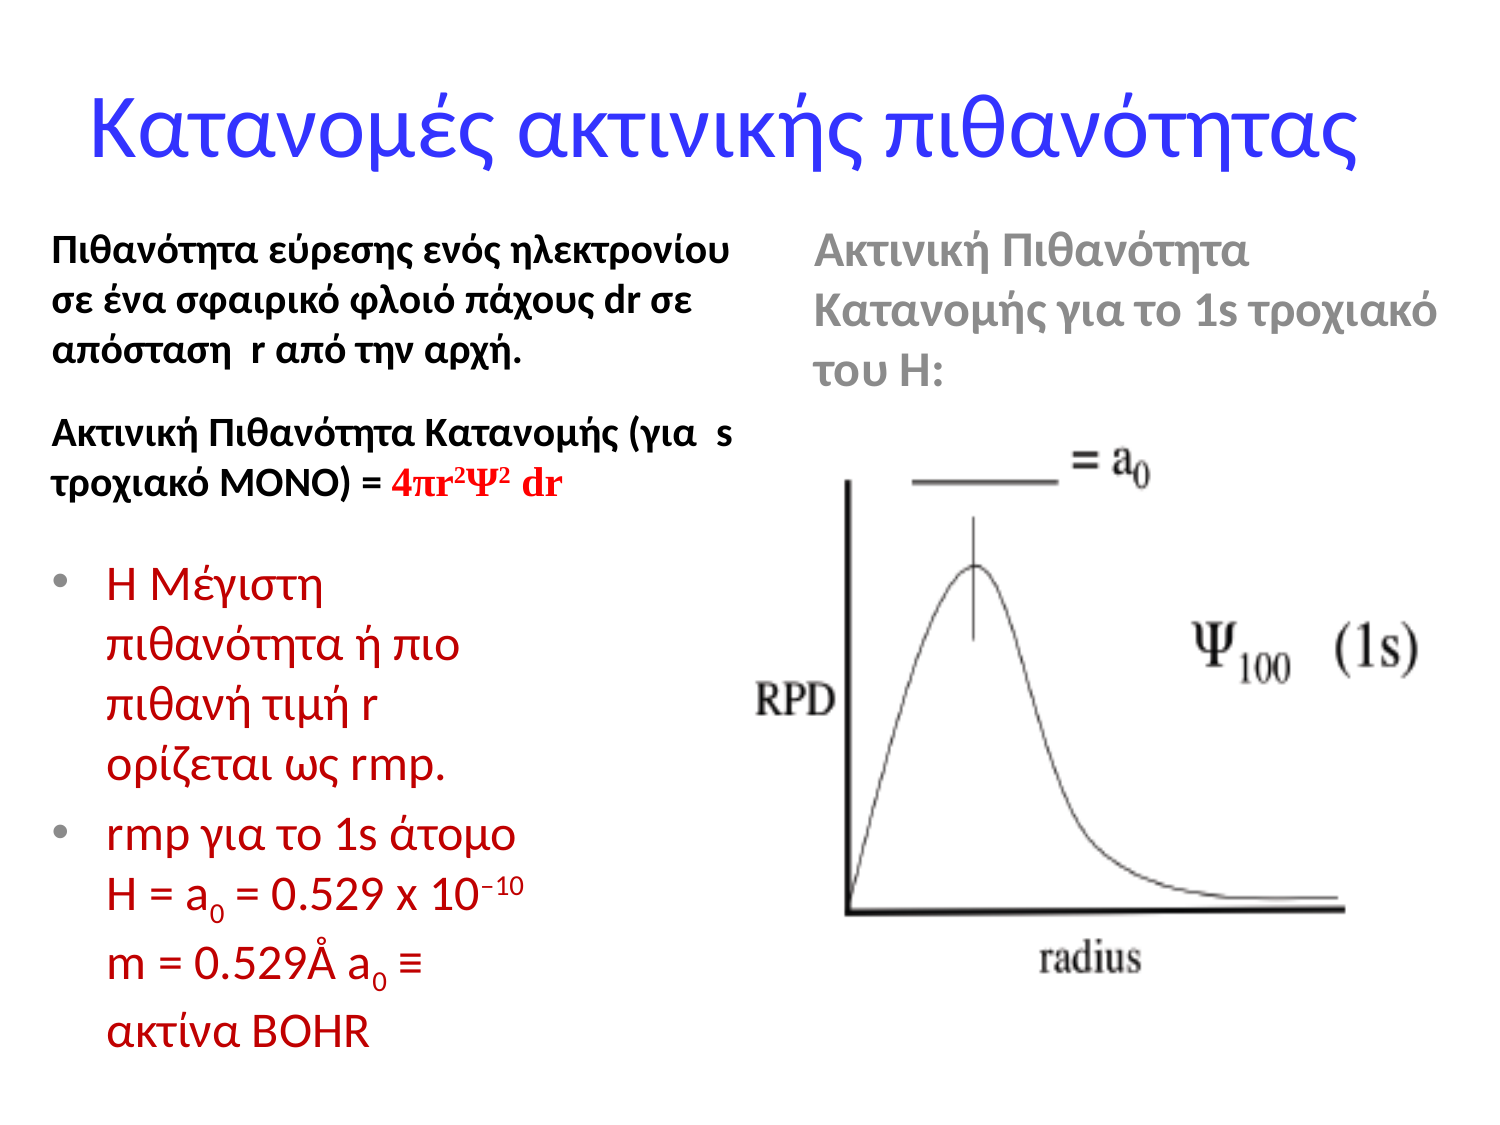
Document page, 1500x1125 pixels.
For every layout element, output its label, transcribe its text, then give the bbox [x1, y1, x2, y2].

text_box Ακτινική Πιθανότητα Κατανομής για το 1s τροχιακό του Η: [800, 298, 1463, 404]
text_box Πιθανότητα εύρεσης ενός ηλεκτρονίου σε ένα σφαιρικό φλοιό πάχους dr σε απόσταση r από την αρχή. Ακτινική Πιθανότητα Κατανομής (για s τροχιακό ΜΟΝΟ) = 4πr2Ψ2 dr [36, 294, 780, 513]
text_box Η Μέγιστη πιθανότητα ή πιο πιθανή τιμή r ορίζεται ως rmp. rmp για το 1s άτομο H = a0 = 0.529 x 10–10 m = 0.529Å a0 ≡ ακτίνα BOHR [36, 548, 566, 1060]
text_box Κατανομές ακτινικής πιθανότητας [74, 27, 1425, 215]
picture [737, 424, 1500, 988]
